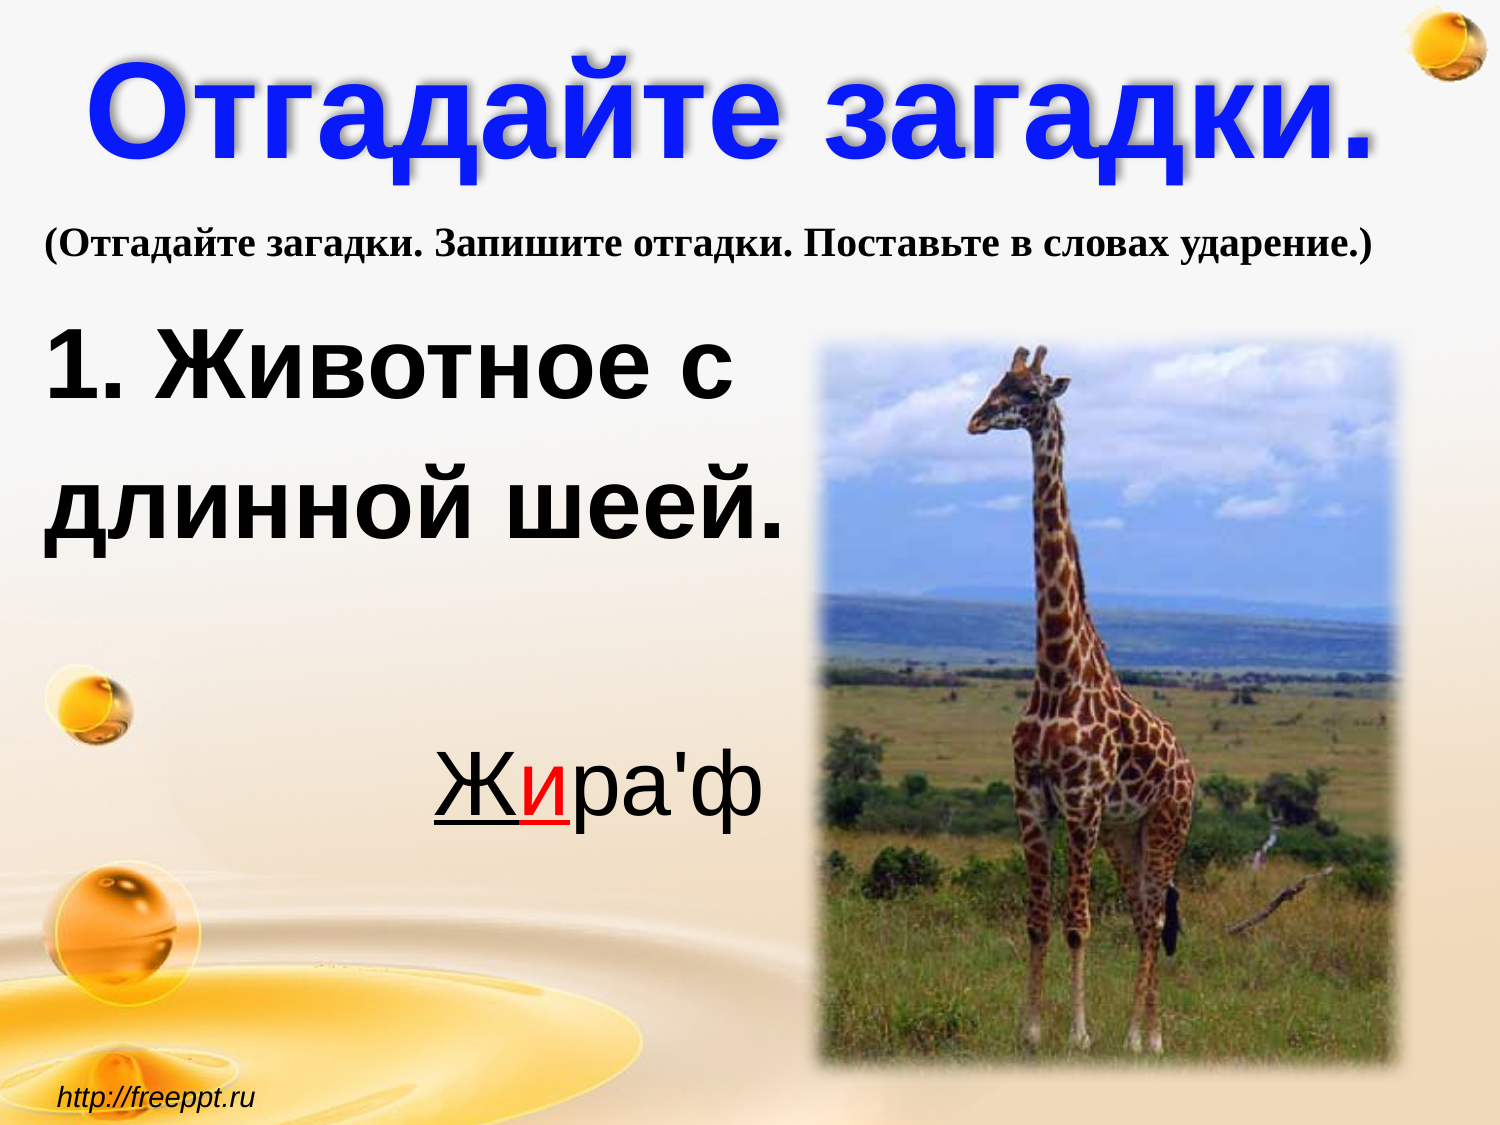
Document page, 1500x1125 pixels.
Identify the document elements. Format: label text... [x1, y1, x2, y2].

picture [0, 209, 1500, 1125]
list 1. Животное с длинной шеей. [29, 290, 940, 1059]
picture [1426, 0, 1500, 206]
title Отгадайте загадки. [0, 0, 1426, 209]
footer http://freeppt.ru [0, 1070, 314, 1125]
text_box (Отгадайте загадки. Запишите отгадки. Поставьте в словах ударение.) [29, 206, 1500, 272]
text_box Жира'ф [419, 716, 796, 841]
